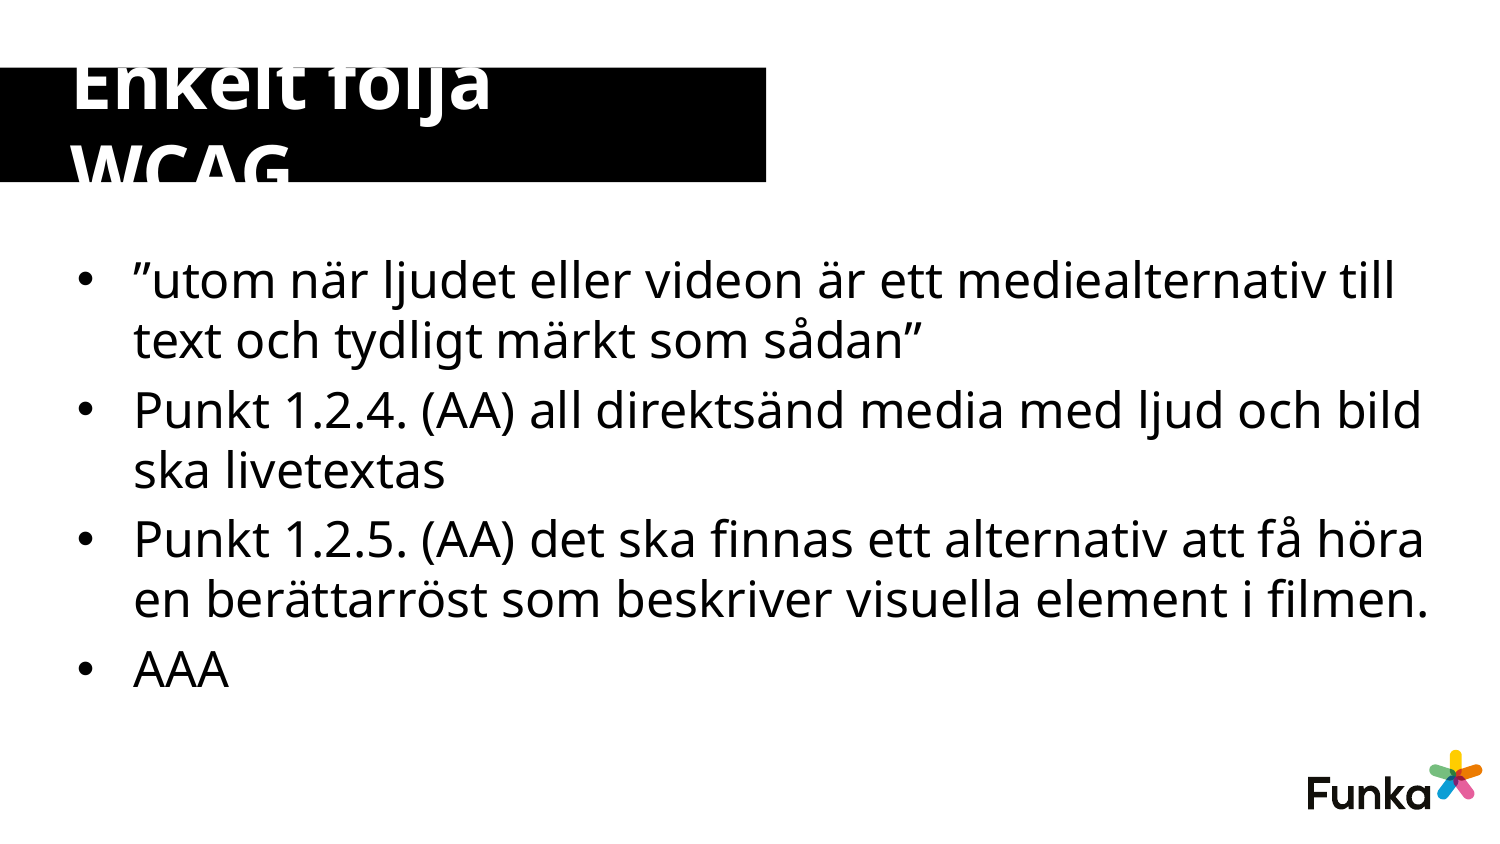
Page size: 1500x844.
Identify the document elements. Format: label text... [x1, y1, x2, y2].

list ”utom när ljudet eller videon är ett mediealternativ till text och tydligt märkt som sådan” Punkt 1.2.4. (AA) all direktsänd media med ljud och bild ska livetextas Punkt 1.2.5. (AA) det ska finnas ett alternativ att få höra en berättarröst som beskriver visuella element i filmen. AAA [76, 248, 1436, 812]
title Enkelt följa WCAG [0, 67, 767, 183]
